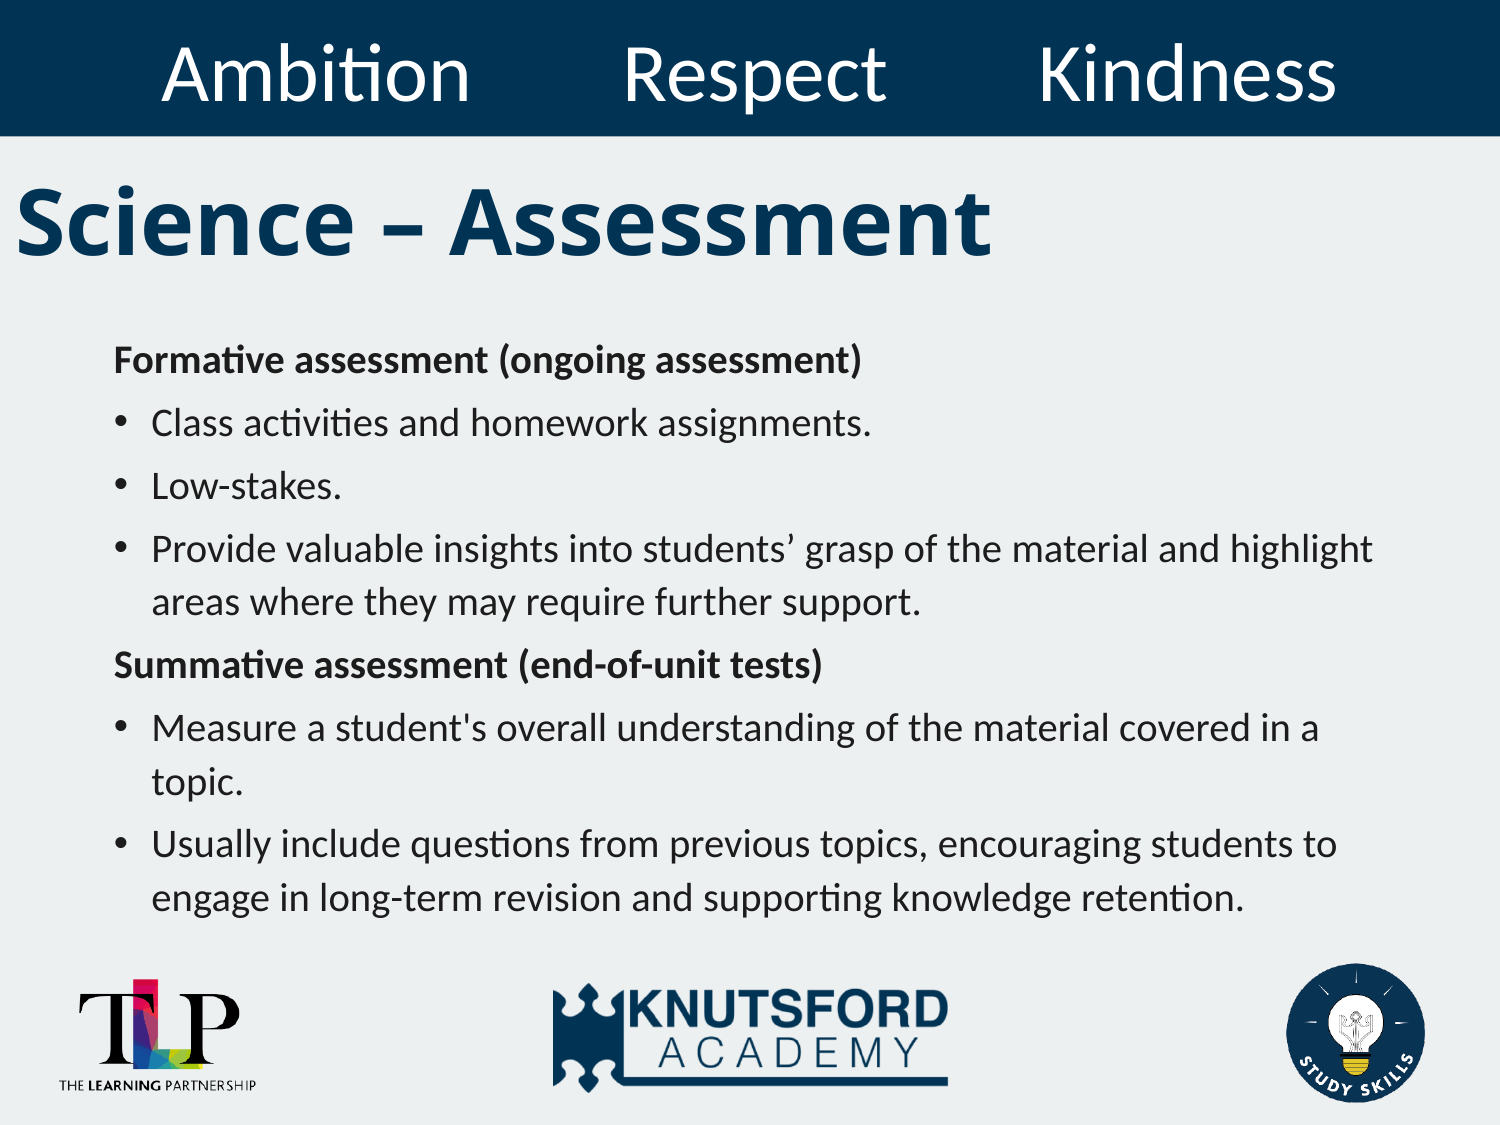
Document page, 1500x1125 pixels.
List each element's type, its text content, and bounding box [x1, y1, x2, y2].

picture [1286, 963, 1425, 1109]
list Formative assessment (ongoing assessment) Class activities and homework assignments. Low-stakes. Provide valuable insights into students’ grasp of the material and highlight areas where they may require further support. Summative assessment (end-of-unit tests) Measure a student's overall understanding of the material covered in a topic. Usually include questions from previous topics, encouraging students to engage in long-term revision and supporting knowledge retention. [102, 322, 1398, 858]
picture [543, 983, 957, 1097]
picture [46, 968, 266, 1102]
title Science – Assessment [0, 151, 1397, 300]
